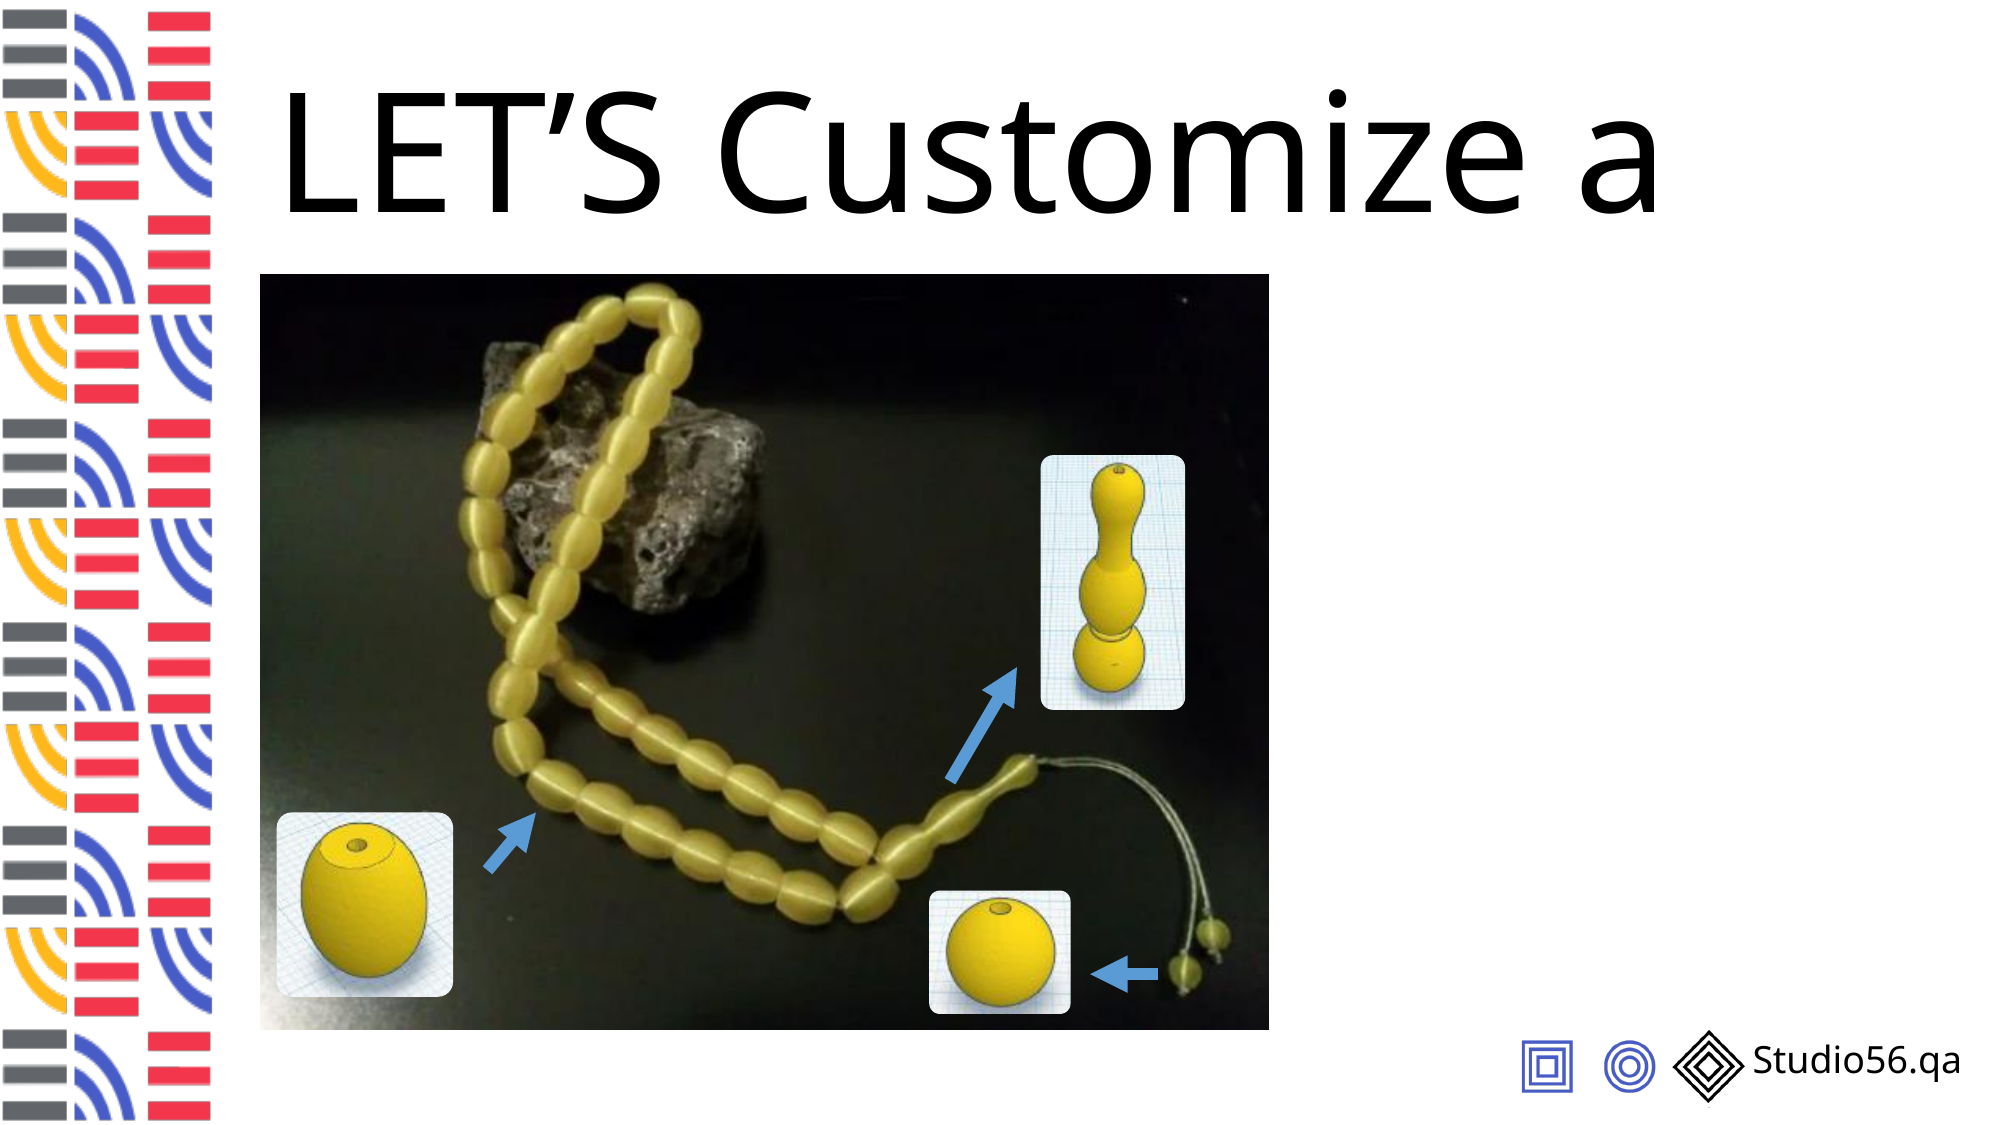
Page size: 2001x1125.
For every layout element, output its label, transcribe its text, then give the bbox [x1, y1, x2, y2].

picture [0, 0, 213, 1125]
text_box Studio56.qa [1750, 1029, 1978, 1089]
text_box LET’S Customize a new Sabha [260, 38, 1899, 454]
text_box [487, 812, 536, 871]
picture [259, 274, 1269, 1030]
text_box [1517, 1029, 1750, 1108]
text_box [949, 667, 1018, 782]
